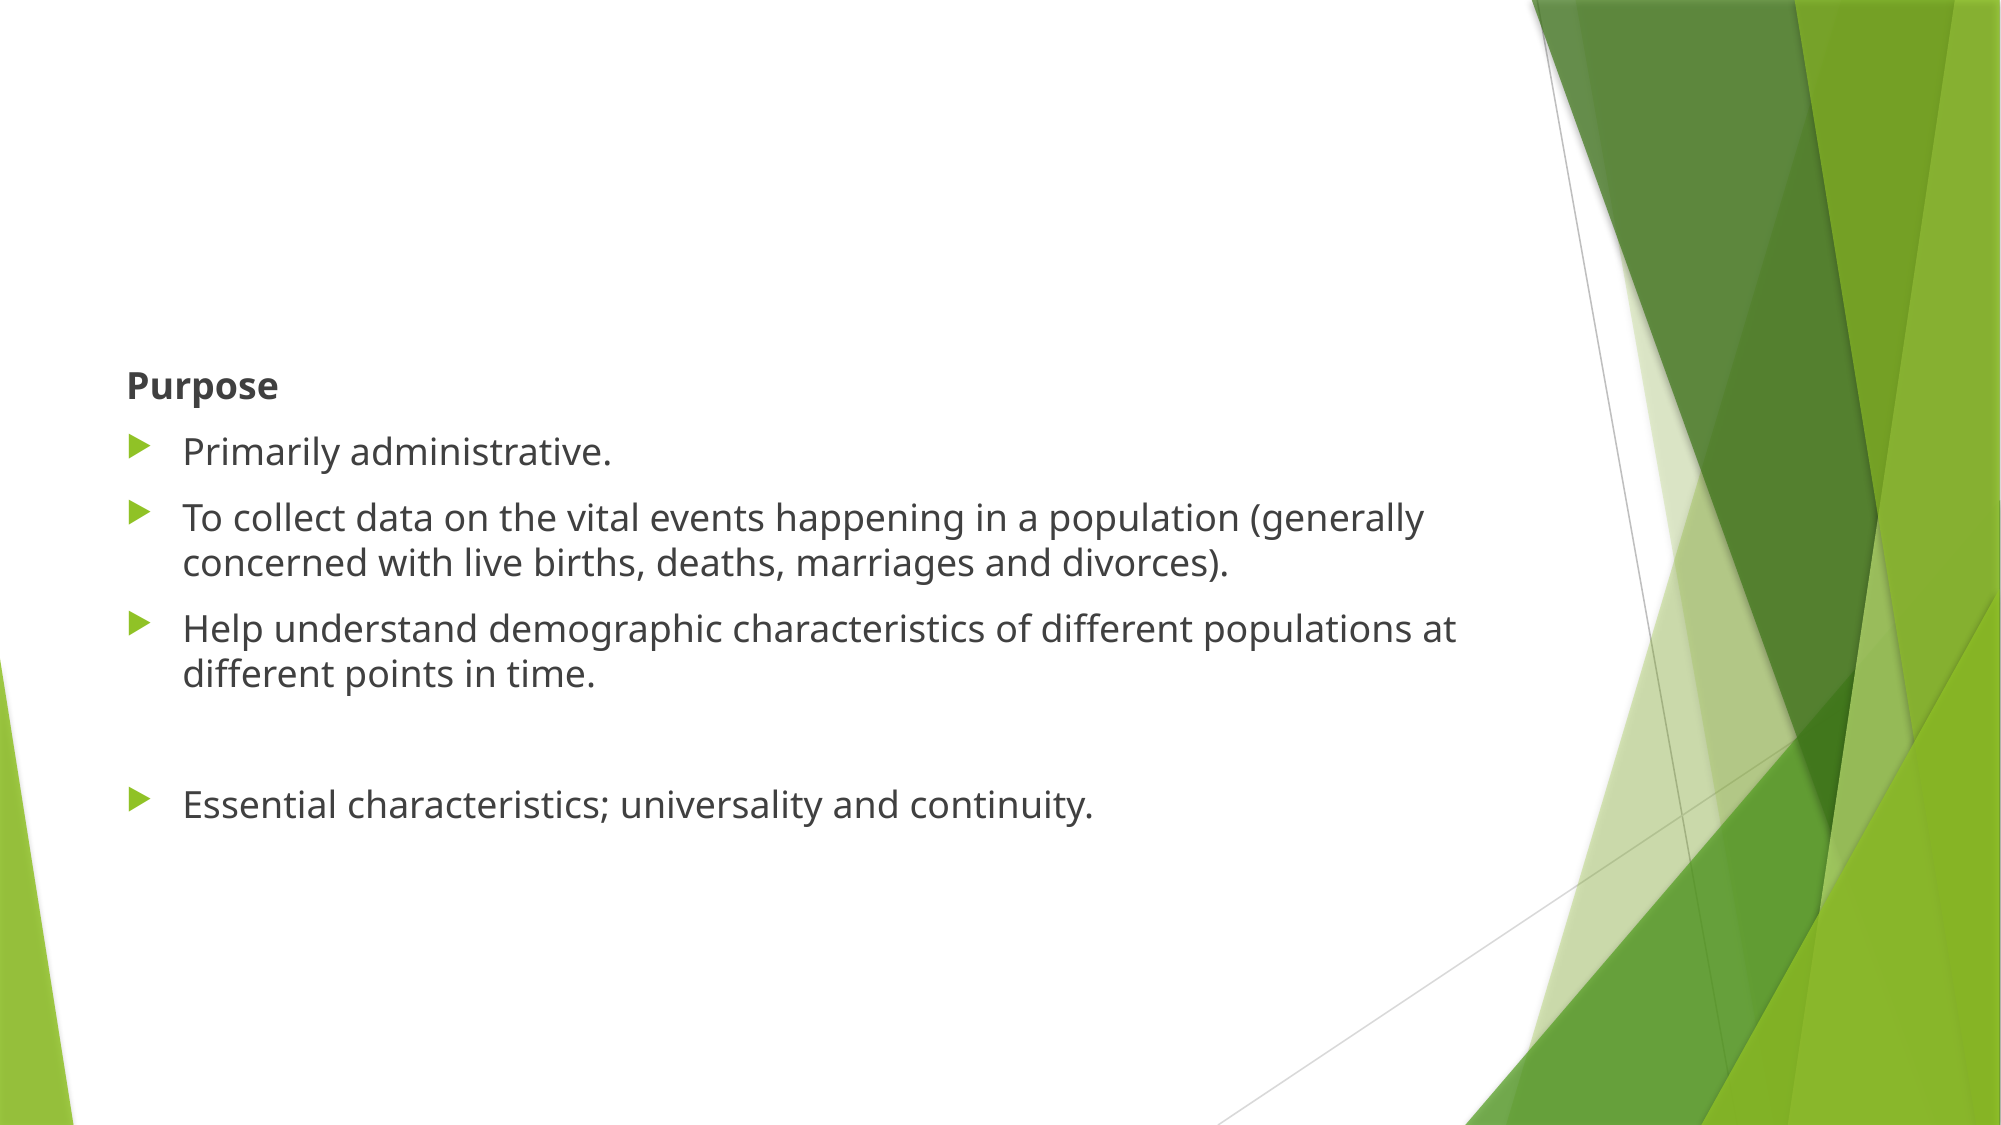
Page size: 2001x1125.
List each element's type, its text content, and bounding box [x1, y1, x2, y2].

list Purpose Primarily administrative. To collect data on the vital events happening in a population (generally concerned with live births, deaths, marriages and divorces). Help understand demographic characteristics of different populations at different points in time. Essential characteristics; universality and continuity. [111, 354, 1522, 992]
